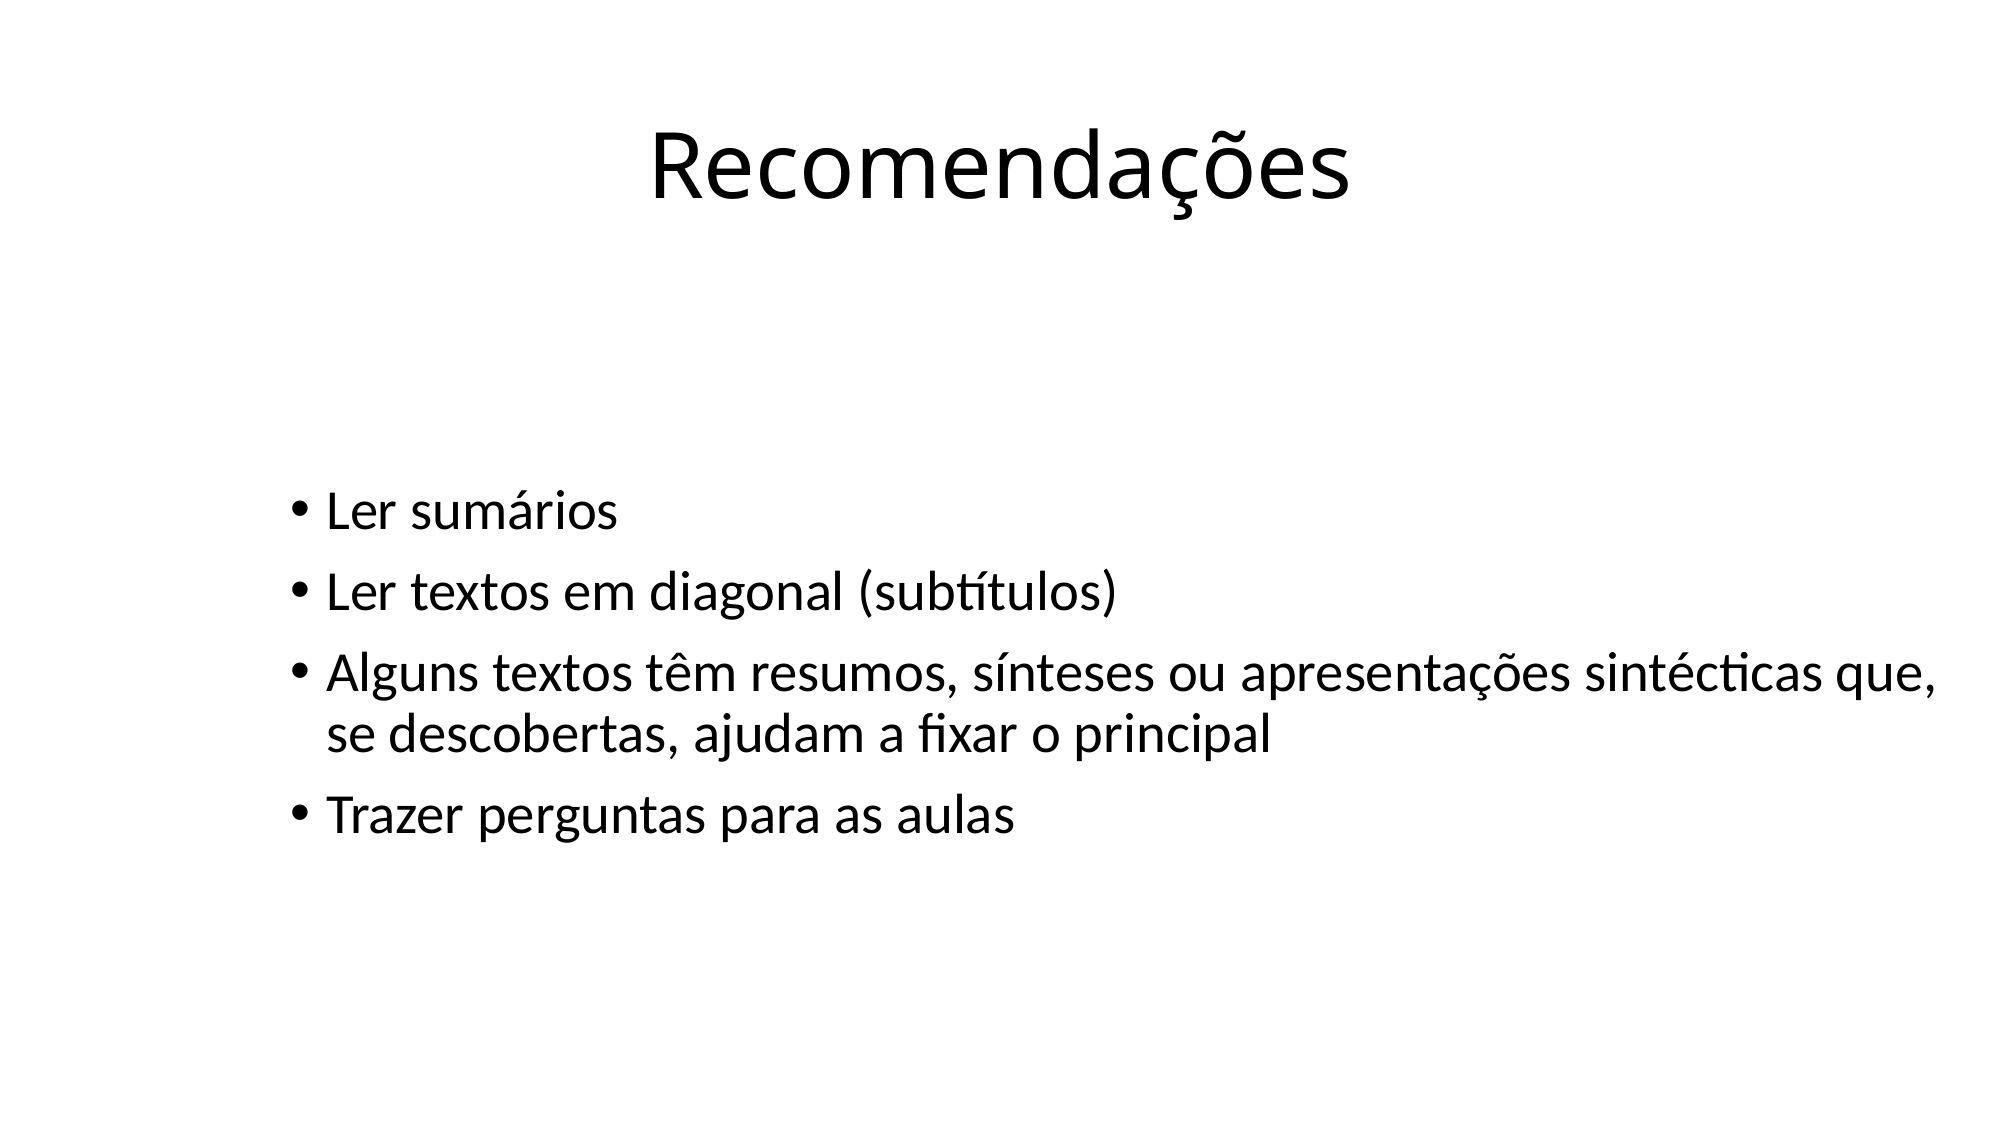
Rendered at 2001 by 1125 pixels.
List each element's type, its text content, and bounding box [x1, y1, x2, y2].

list Ler sumários Ler textos em diagonal (subtítulos) Alguns textos têm resumos, sínteses ou apresentações sintécticas que, se descobertas, ajudam a fixar o principal Trazer perguntas para as aulas [275, 473, 2000, 855]
title Recomendações [137, 59, 1863, 278]
